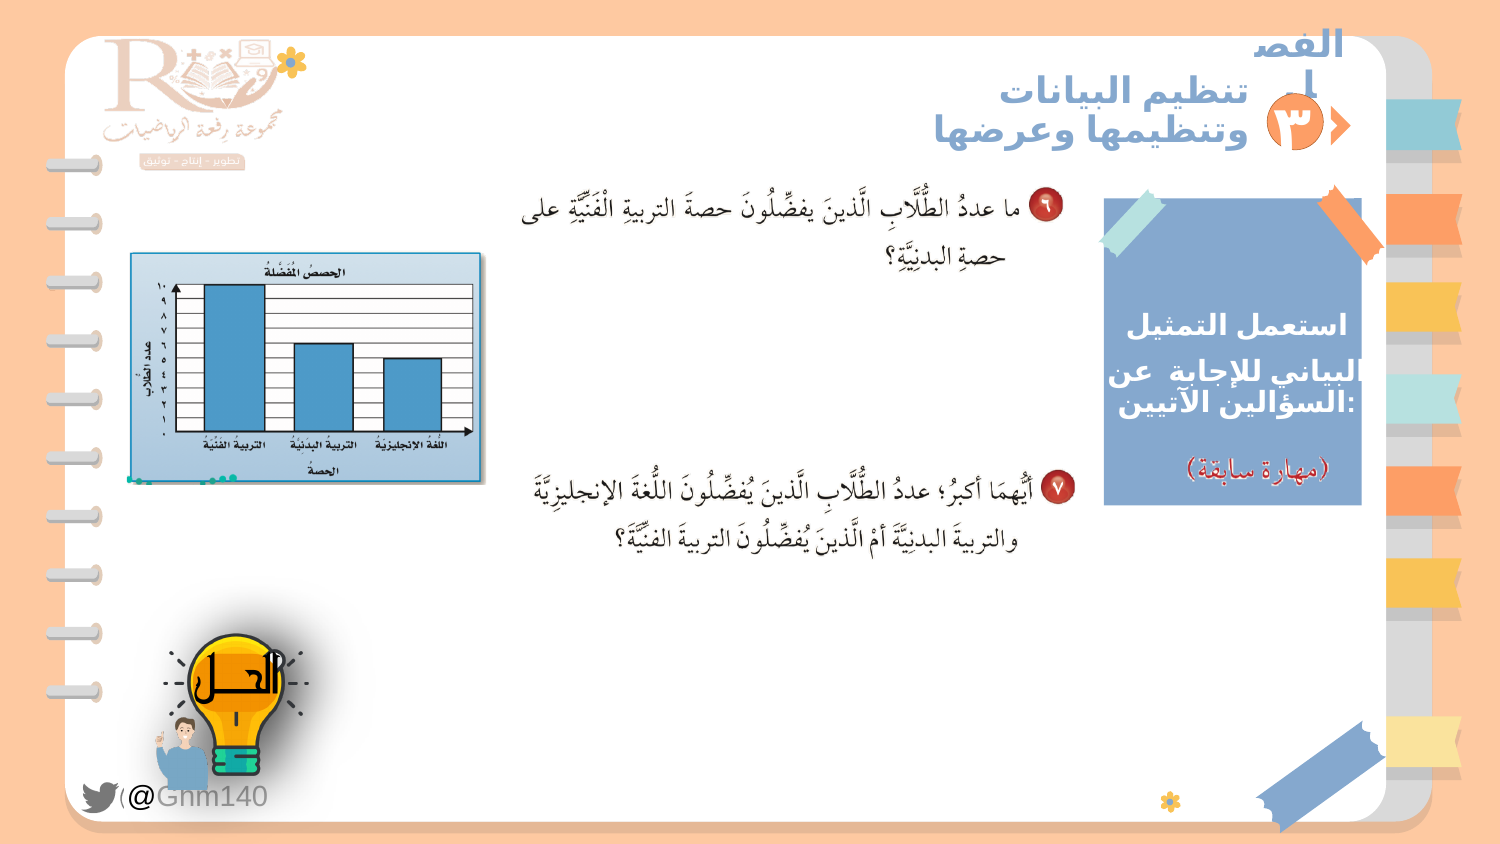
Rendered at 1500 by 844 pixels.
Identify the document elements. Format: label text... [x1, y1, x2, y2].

text_box استعمل التمثيل البياني للإجابة عن السؤالين الآتيين: [1087, 230, 1387, 498]
text_box [1346, 198, 1362, 218]
text_box [1316, 184, 1371, 230]
text_box [1341, 115, 1351, 136]
picture [1173, 414, 1338, 524]
text_box [1342, 498, 1362, 506]
text_box ٣ [1245, 65, 1341, 170]
picture [515, 169, 1070, 284]
picture [126, 243, 487, 486]
text_box [1103, 198, 1138, 230]
picture [147, 591, 337, 807]
text_box [1144, 198, 1337, 230]
text_box [1109, 188, 1167, 230]
picture [527, 456, 1076, 571]
text_box الفصل [1237, 42, 1362, 90]
text_box [1103, 498, 1167, 506]
text_box تنظيم البيانات وتنظيمها وعرضها [819, 58, 1256, 164]
